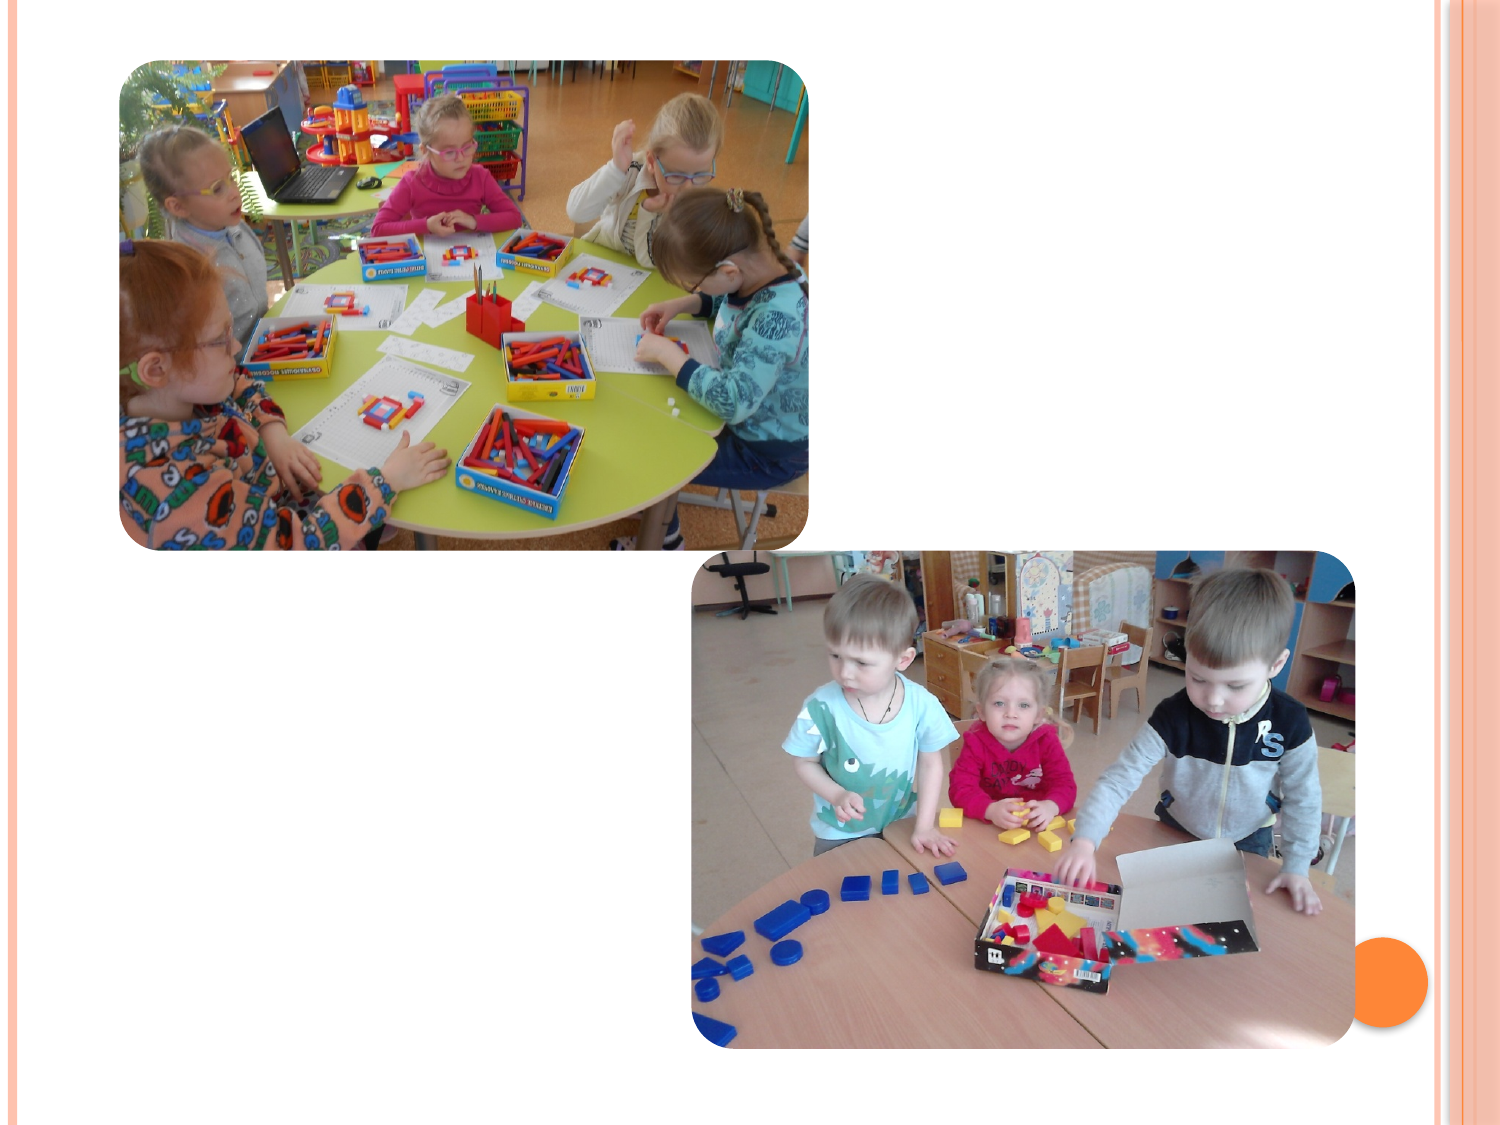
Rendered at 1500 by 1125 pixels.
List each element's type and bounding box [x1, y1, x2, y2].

picture [118, 59, 1356, 1050]
